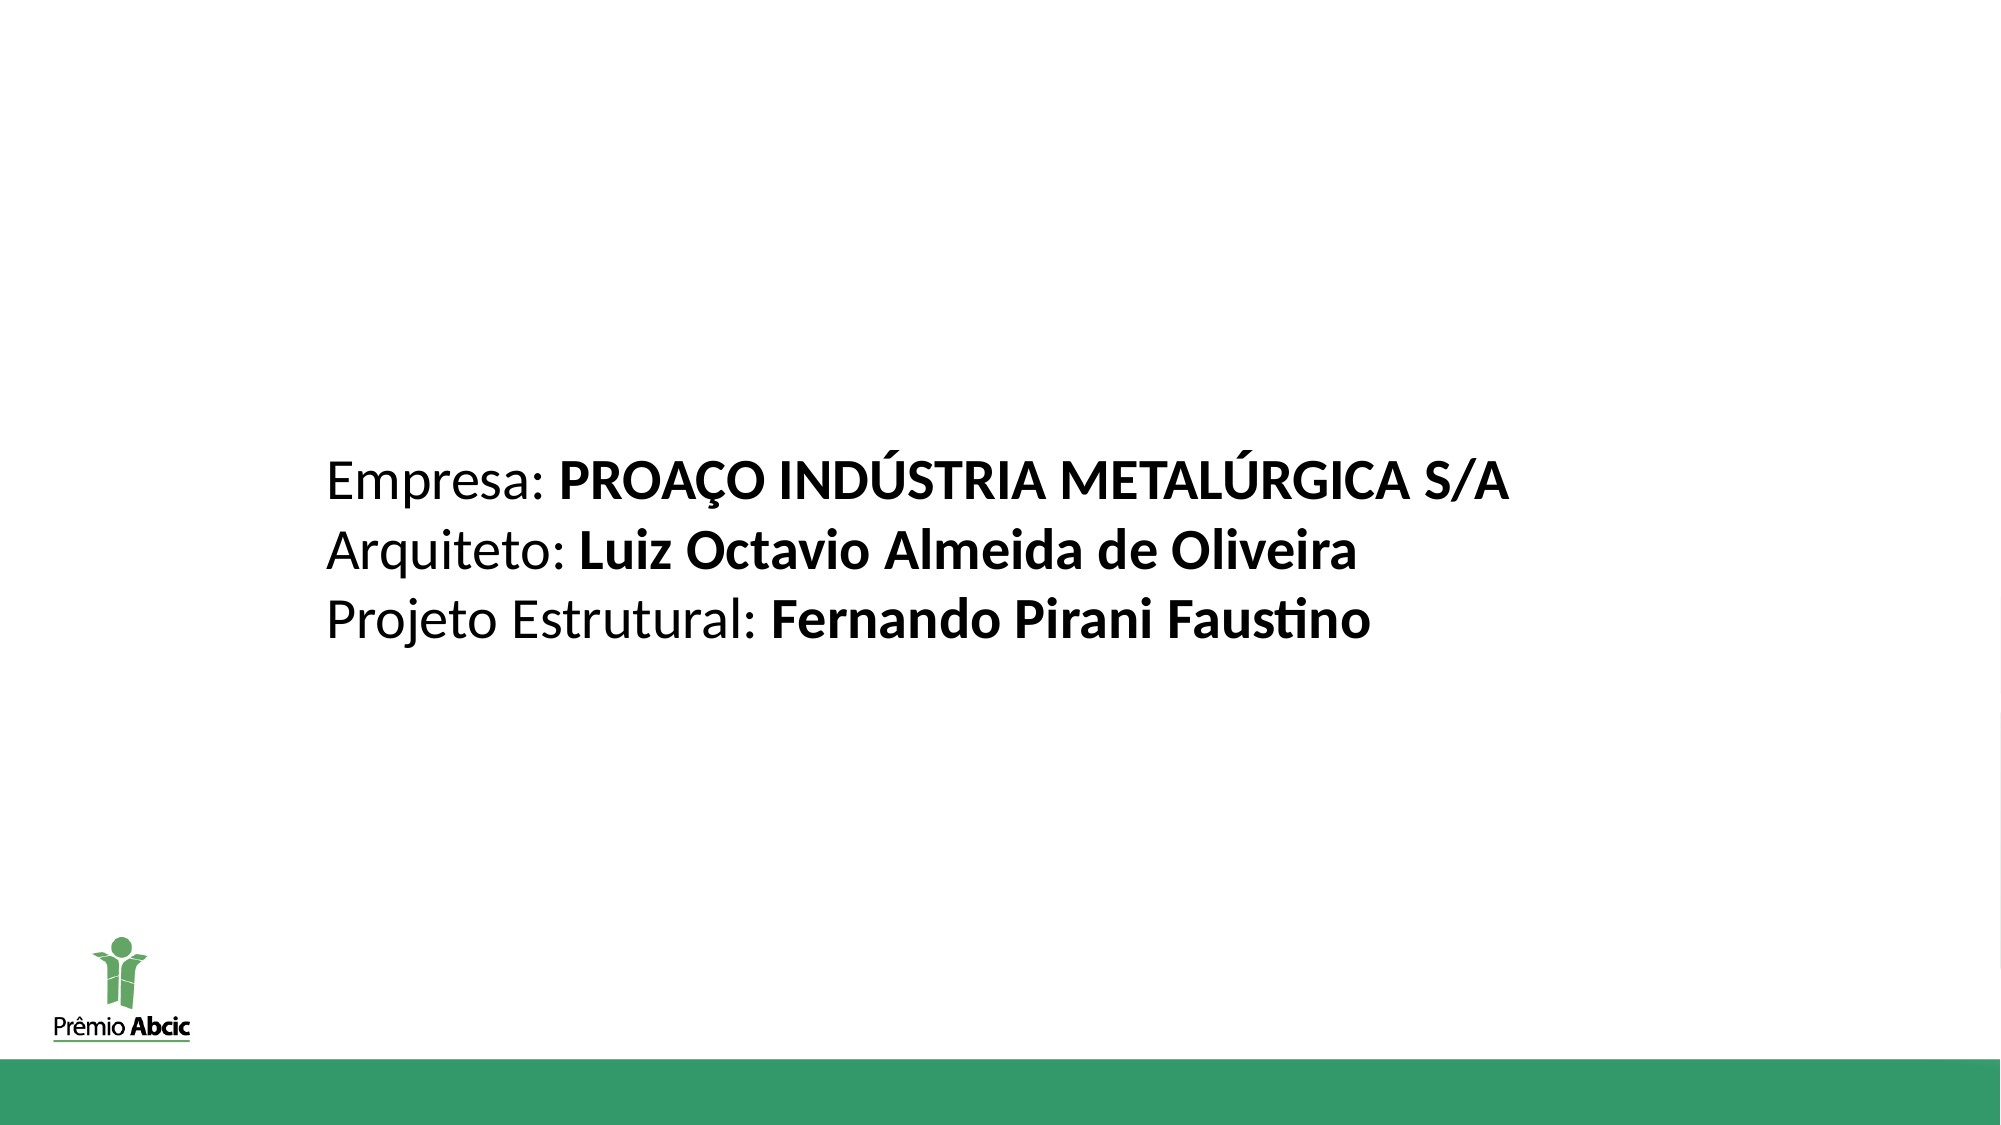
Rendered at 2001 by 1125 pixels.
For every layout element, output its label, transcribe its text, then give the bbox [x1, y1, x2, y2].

picture [0, 0, 2001, 1125]
text_box Empresa: PROAÇO INDÚSTRIA METALÚRGICA S/A Arquiteto: Luiz Octavio Almeida de Oliveira Projeto Estrutural: Fernando Pirani Faustino [314, 314, 1610, 838]
